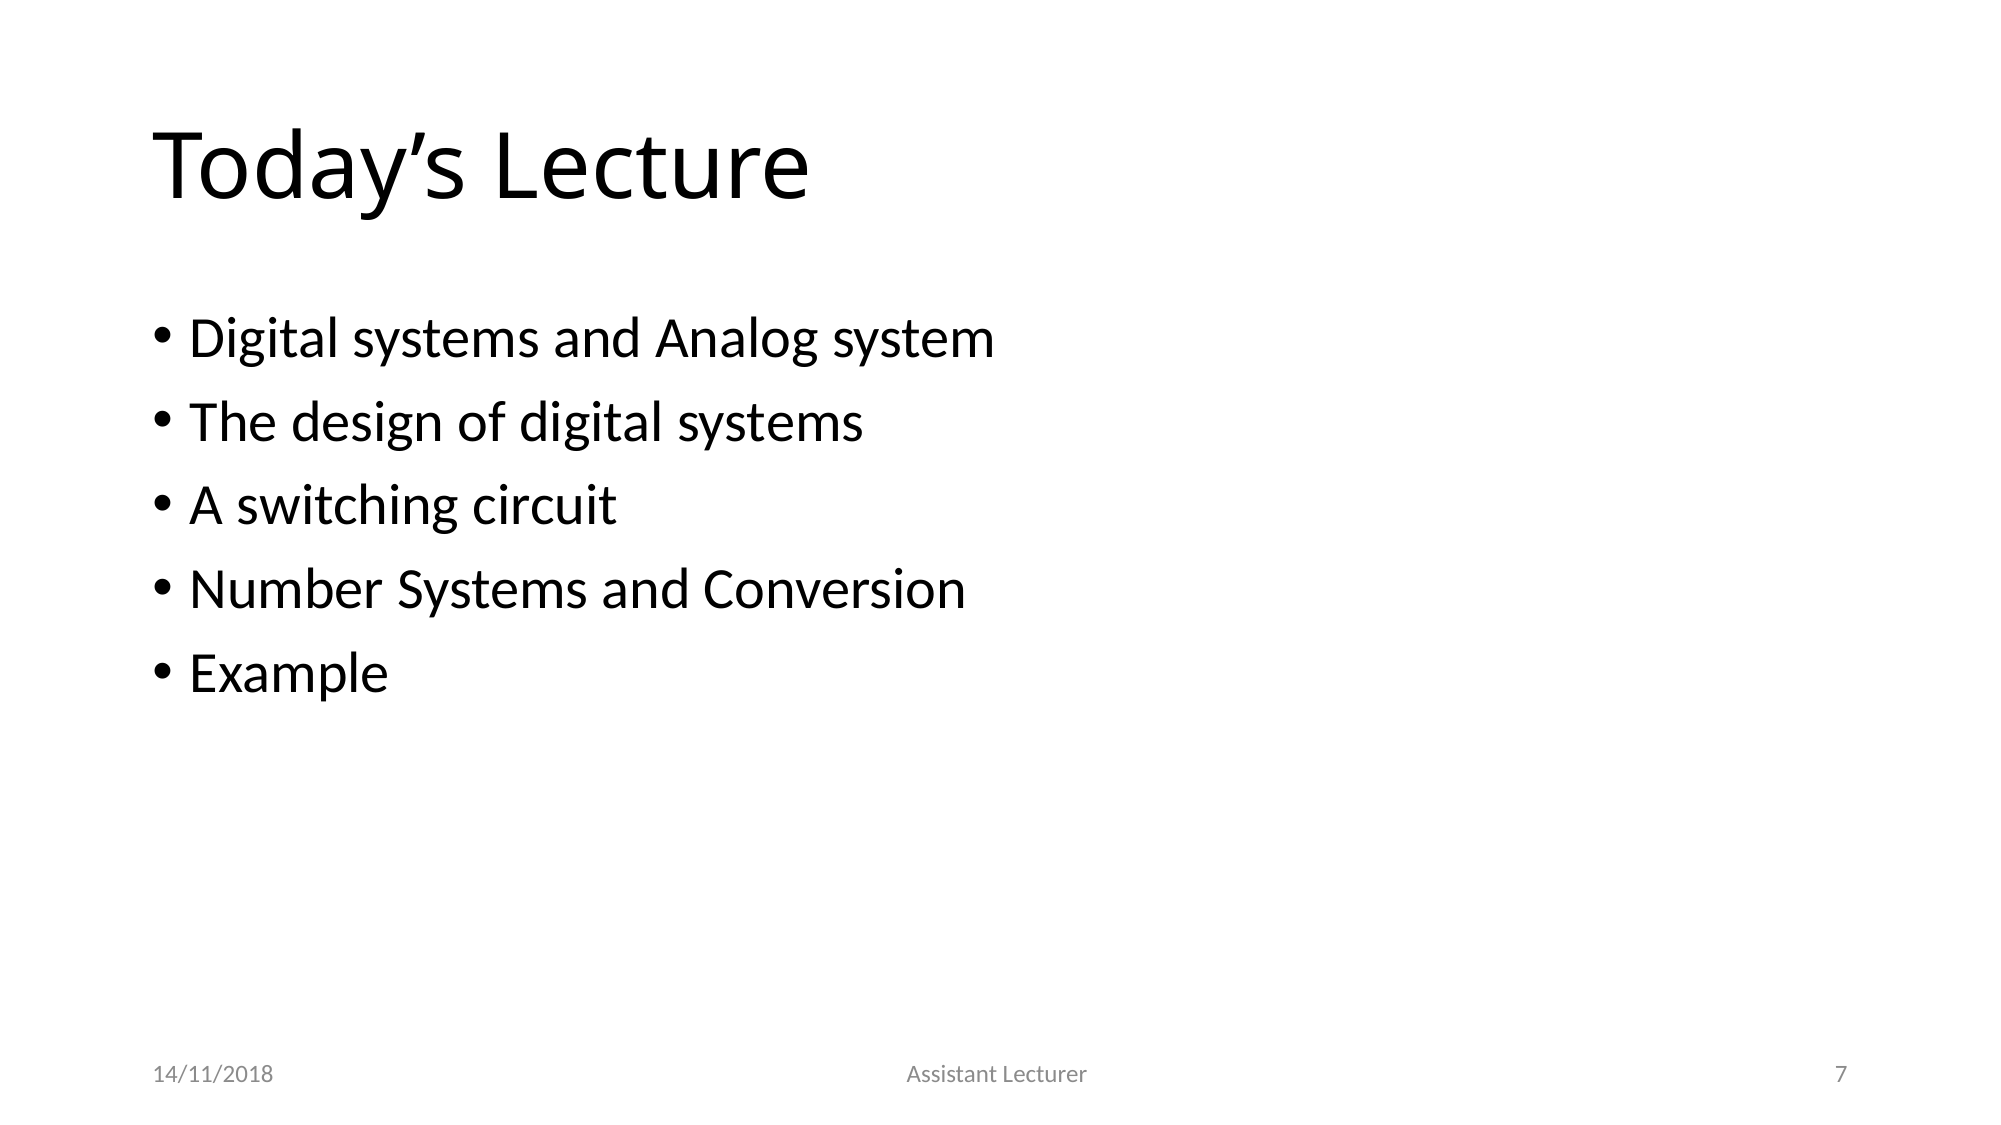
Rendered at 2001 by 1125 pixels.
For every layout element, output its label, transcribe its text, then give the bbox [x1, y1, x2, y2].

list Digital systems and Analog system The design of digital systems A switching circuit Number Systems and Conversion Example [137, 299, 1863, 1014]
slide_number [137, 1042, 588, 1103]
slide_number 7 [1412, 1042, 1863, 1103]
title Today’s Lecture [137, 59, 1863, 278]
footer Assistant Lecturer [662, 1042, 1338, 1103]
